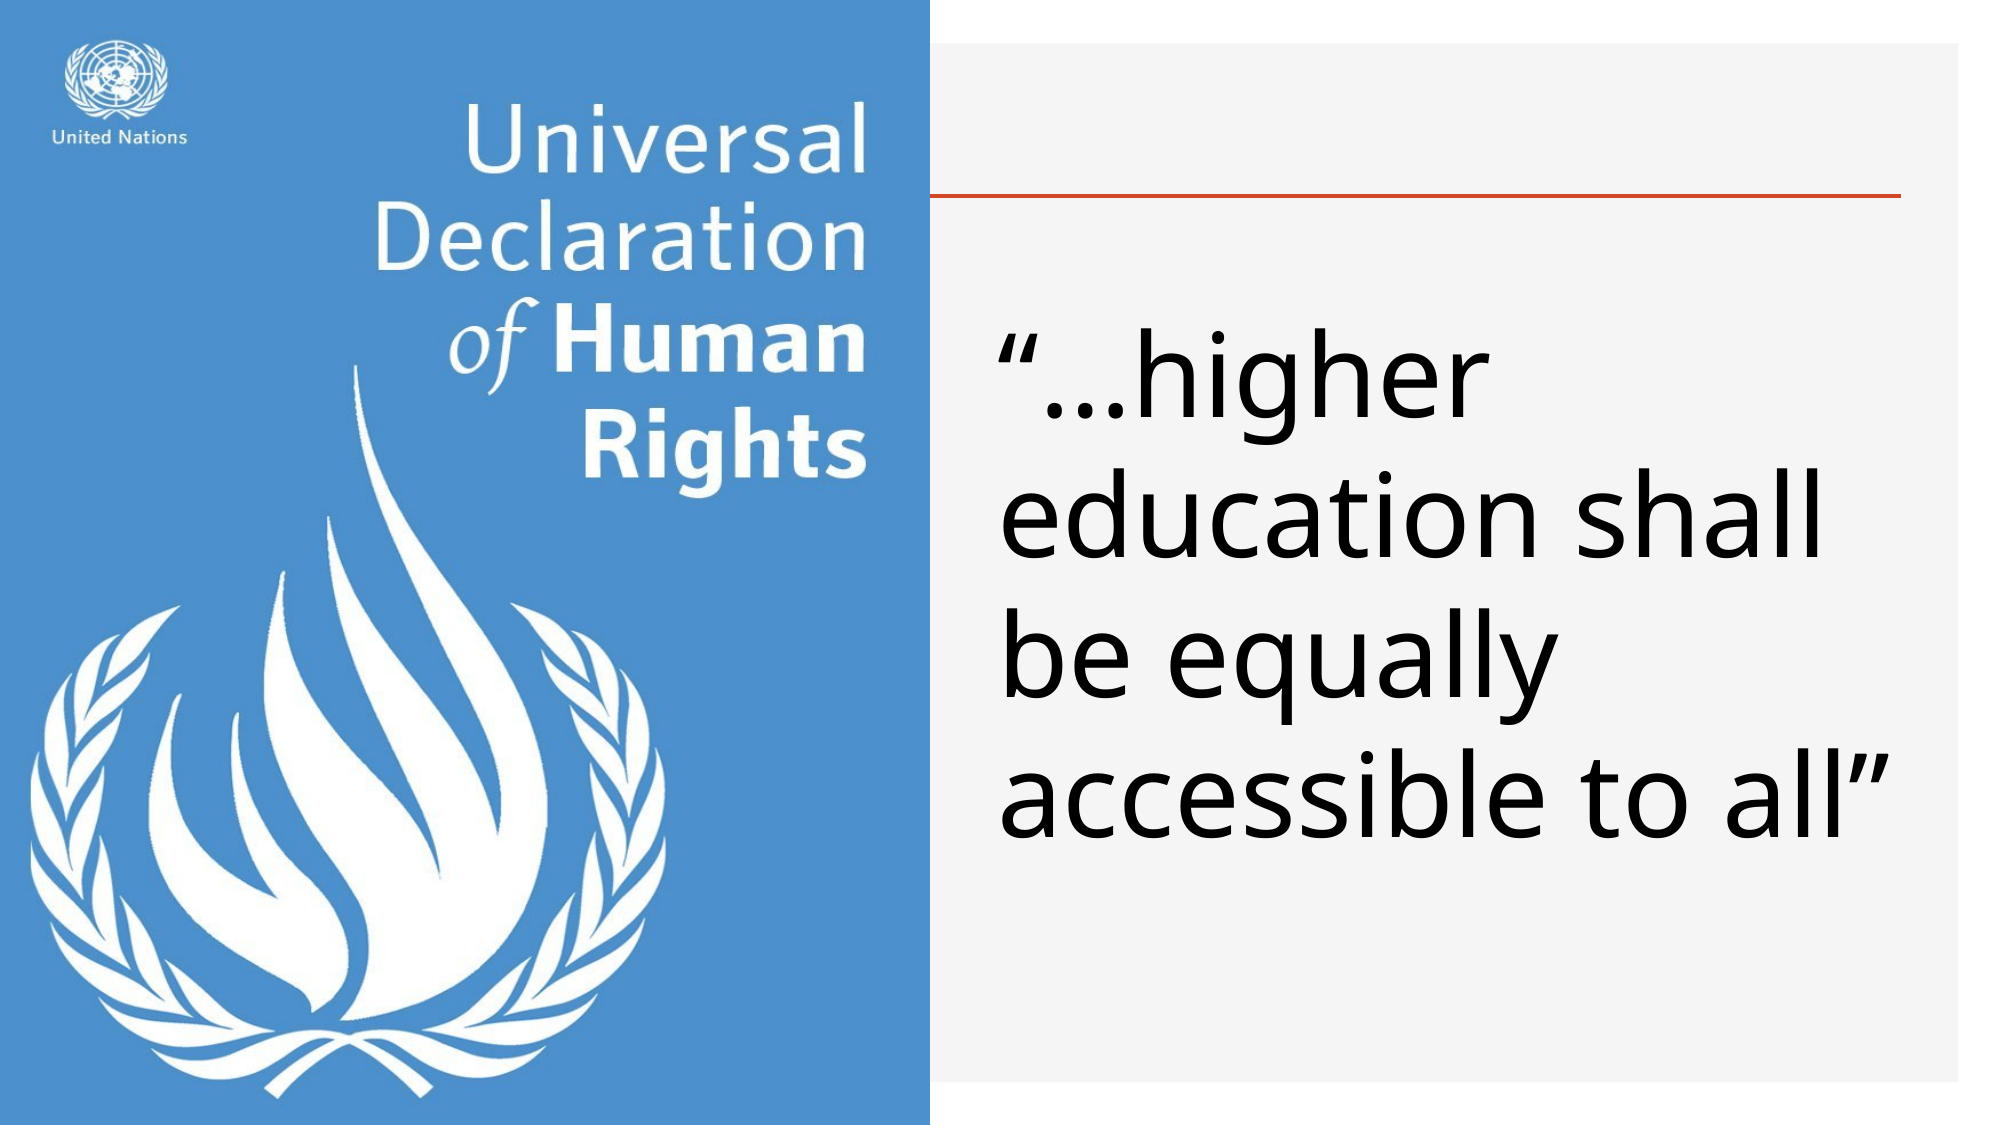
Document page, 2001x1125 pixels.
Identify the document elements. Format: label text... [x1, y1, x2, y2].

text_box “…higher education shall be equally accessible to all” [1028, 298, 1942, 864]
picture [0, 0, 1028, 1125]
